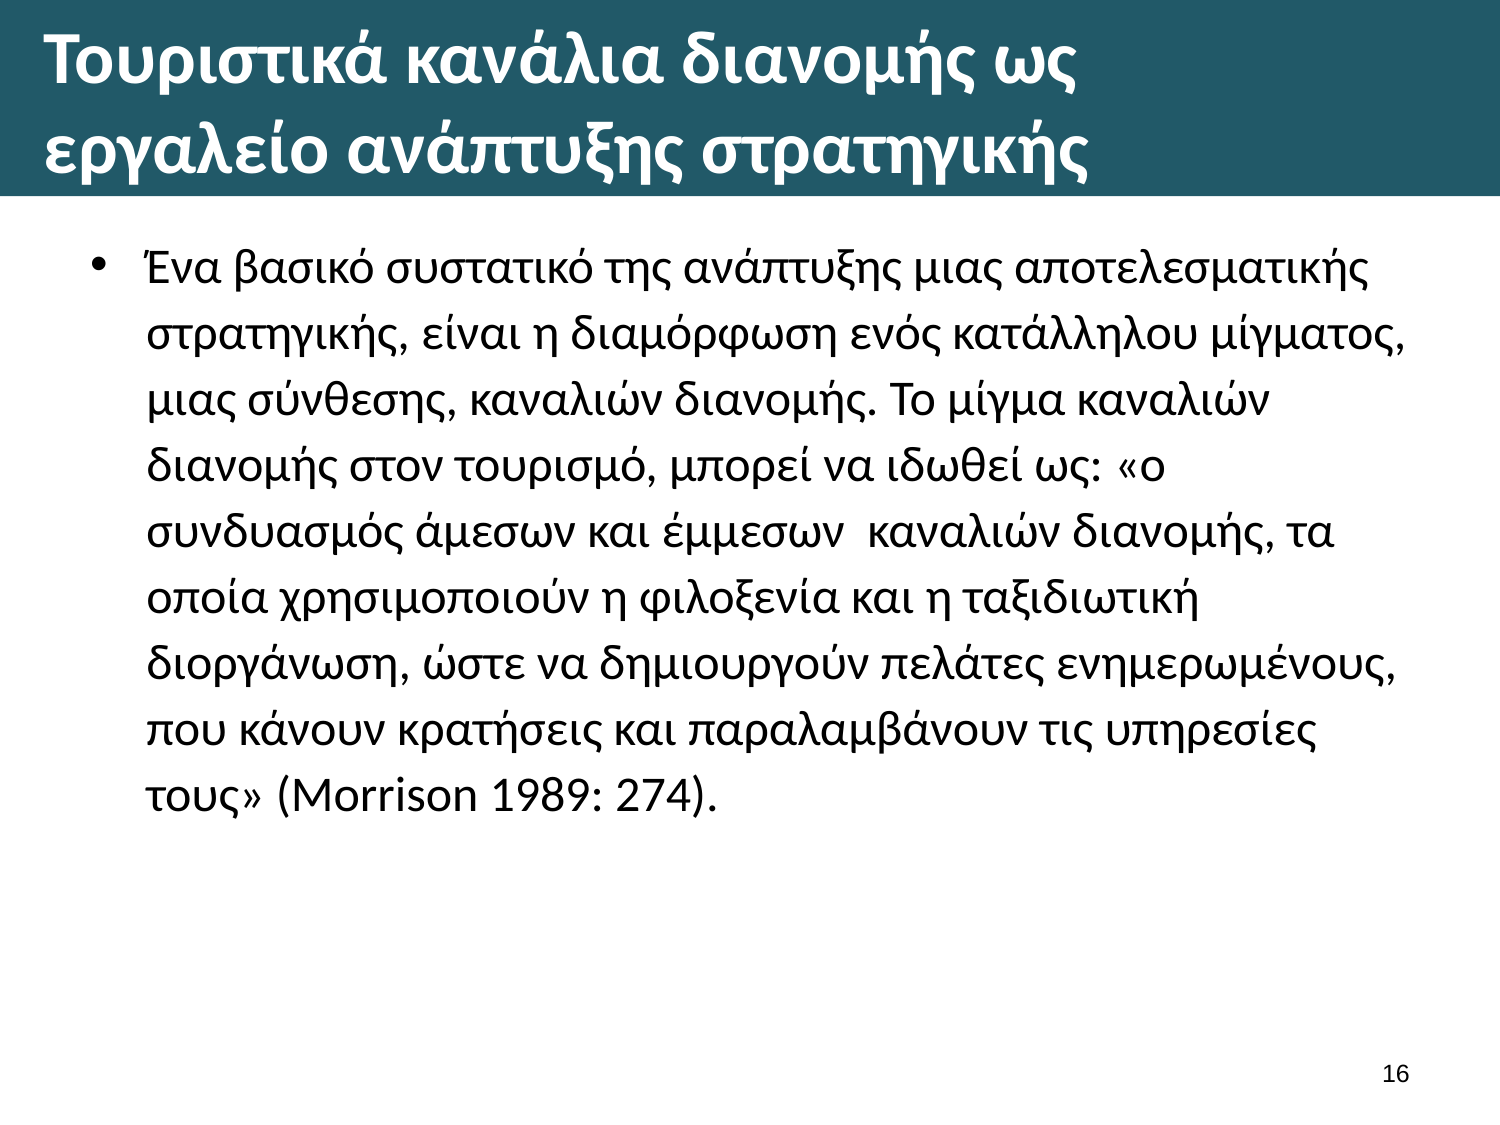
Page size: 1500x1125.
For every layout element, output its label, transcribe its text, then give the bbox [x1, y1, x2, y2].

slide_number 15 [1074, 1042, 1425, 1103]
title Τουριστικά κανάλια διανομής ως εργαλείο ανάπτυξης στρατηγικής [0, 0, 1500, 197]
list Ένα βασικό συστατικό της ανάπτυξης μιας αποτελεσματικής στρατηγικής, είναι η διαμόρφωση ενός κατάλληλου μίγματος, μιας σύνθεσης, καναλιών διανομής. Το μίγμα καναλιών διανομής στον τουρισμό, μπορεί να ιδωθεί ως: «ο συνδυασμός άμεσων και έμμεσων καναλιών διανομής, τα οποία χρησιμοποιούν η φιλοξενία και η ταξιδιωτική διοργάνωση, ώστε να δημιουργούν πελάτες ενημερωμένους, που κάνουν κρατήσεις και παραλαμβάνουν τις υπηρεσίες τους» (Morrison 1989: 274). [75, 219, 1425, 1024]
